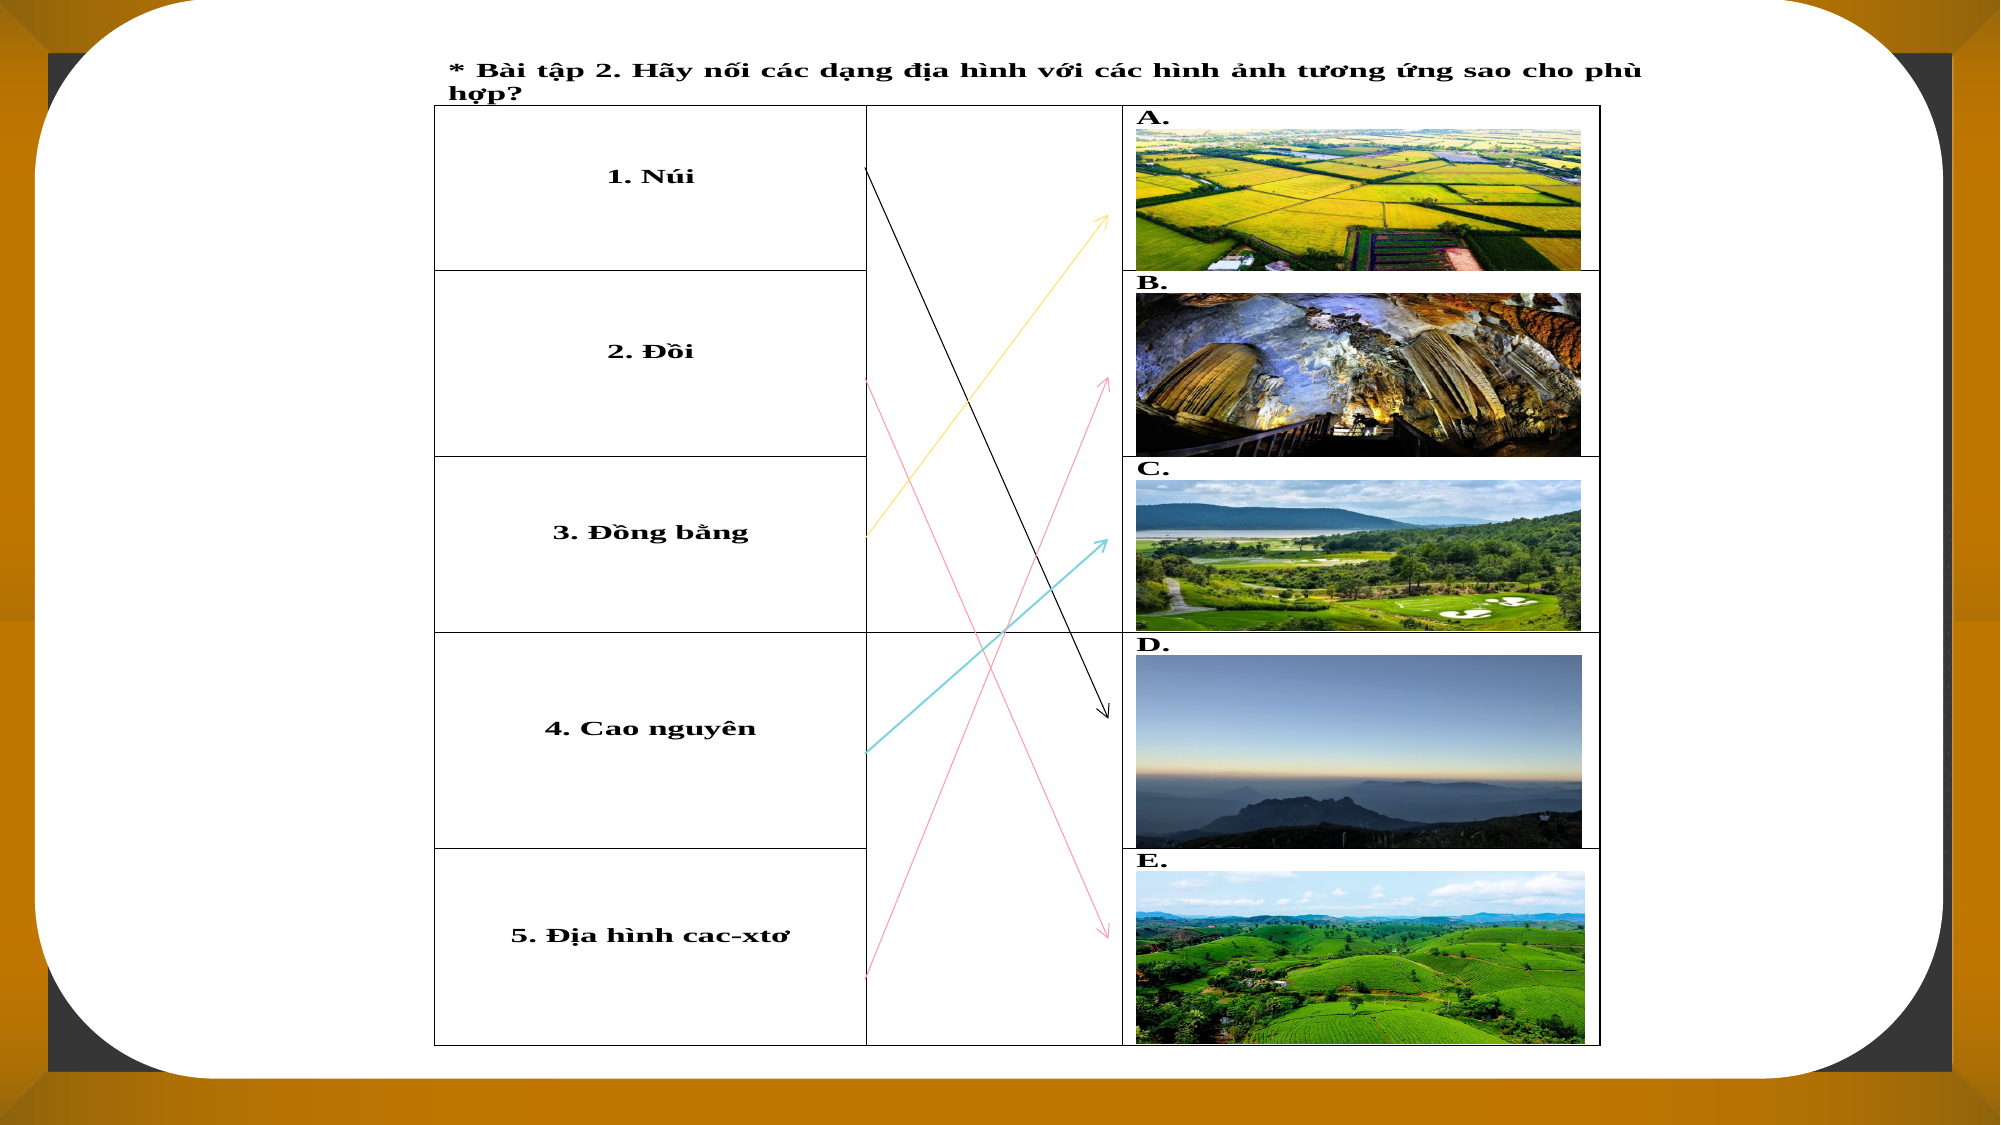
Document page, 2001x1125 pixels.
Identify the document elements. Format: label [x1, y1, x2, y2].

picture [434, 59, 1662, 1078]
picture [0, 0, 2001, 1125]
text_box [34, 0, 1944, 1079]
text_box [864, 167, 1109, 214]
text_box [864, 214, 1109, 376]
text_box [864, 376, 1109, 980]
